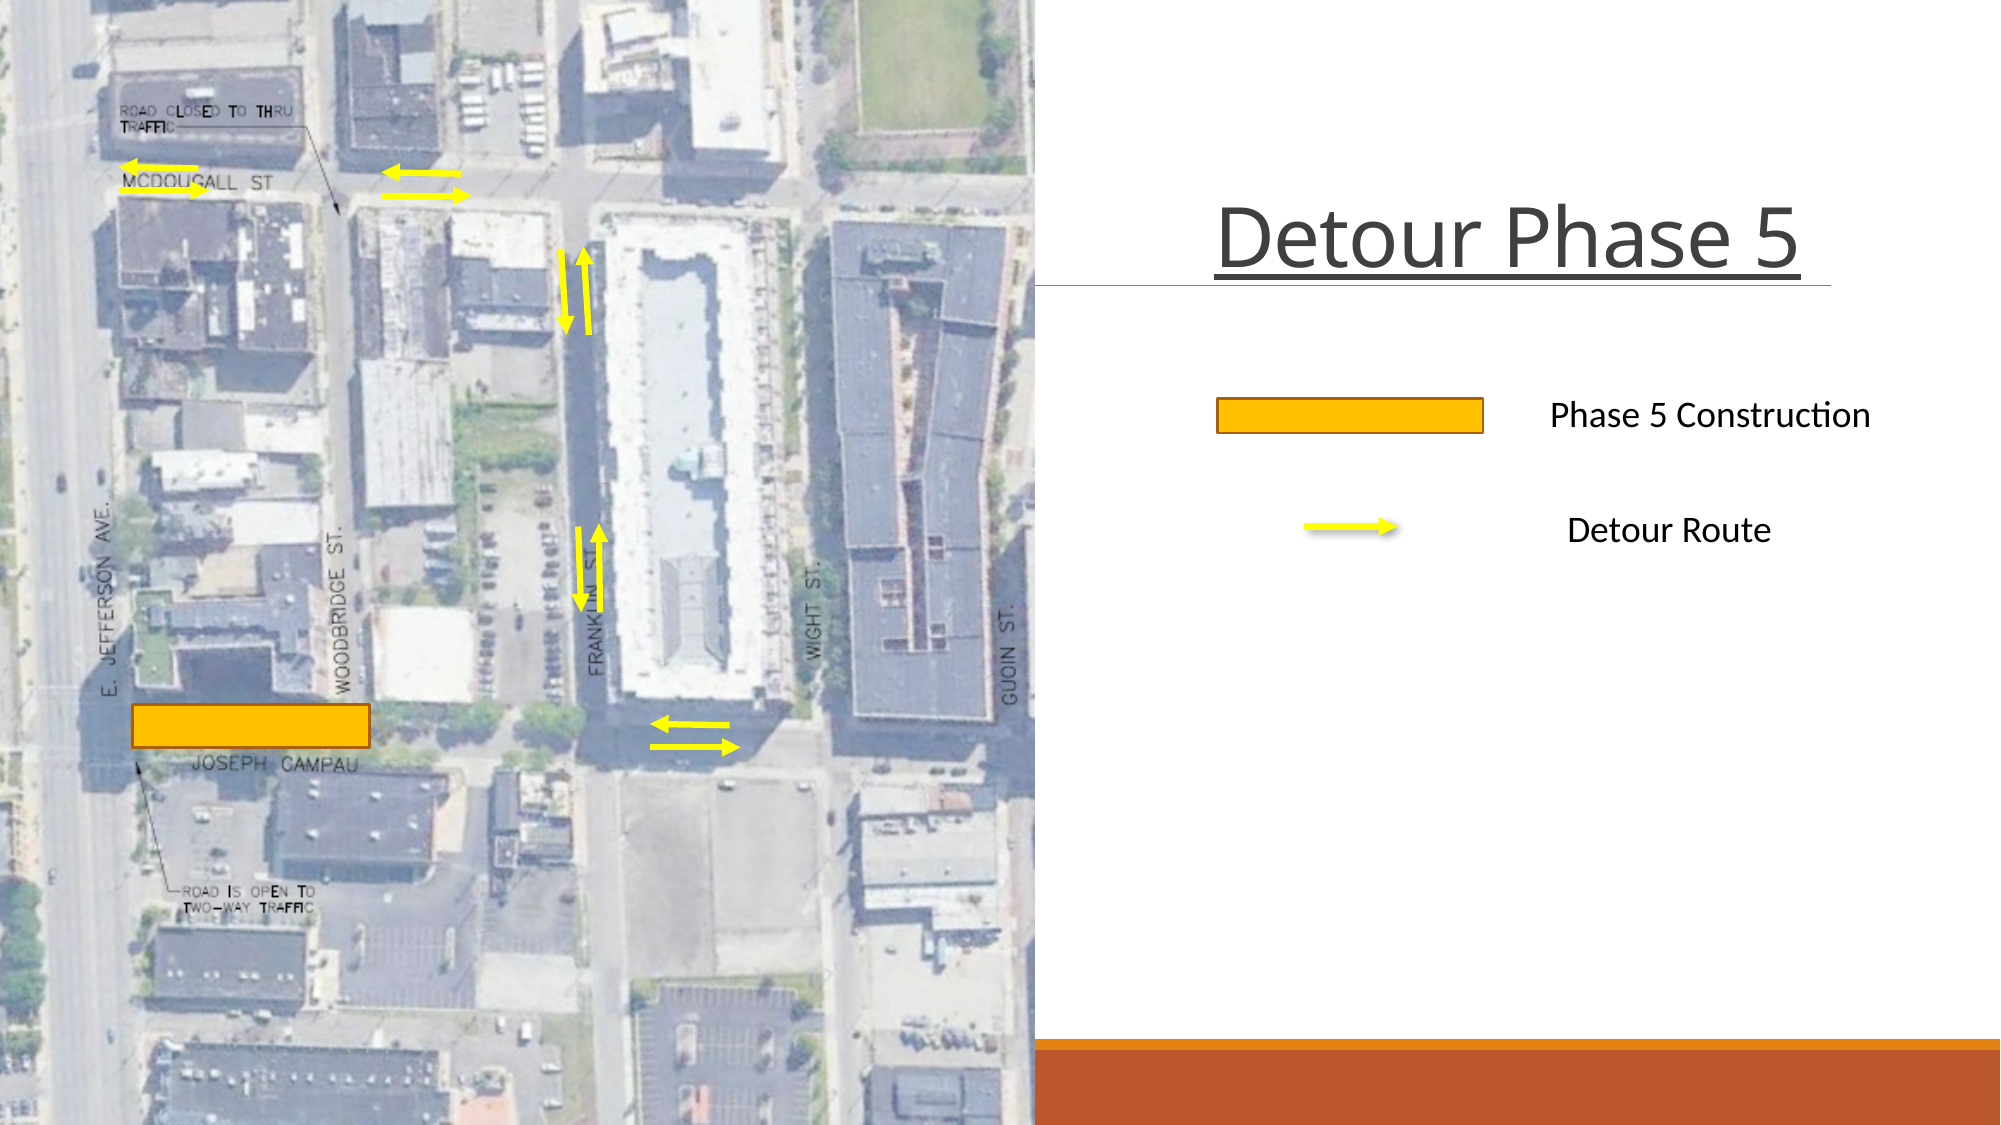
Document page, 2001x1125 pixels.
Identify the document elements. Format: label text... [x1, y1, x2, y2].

text_box Phase 5 Construction [1535, 383, 1897, 443]
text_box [560, 248, 567, 336]
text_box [380, 171, 462, 175]
text_box Detour Route [1552, 497, 1914, 558]
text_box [582, 245, 590, 336]
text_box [577, 526, 582, 613]
title Detour Phase 5 [1056, 123, 1959, 292]
picture [0, 0, 1035, 1125]
text_box [1216, 397, 1484, 434]
